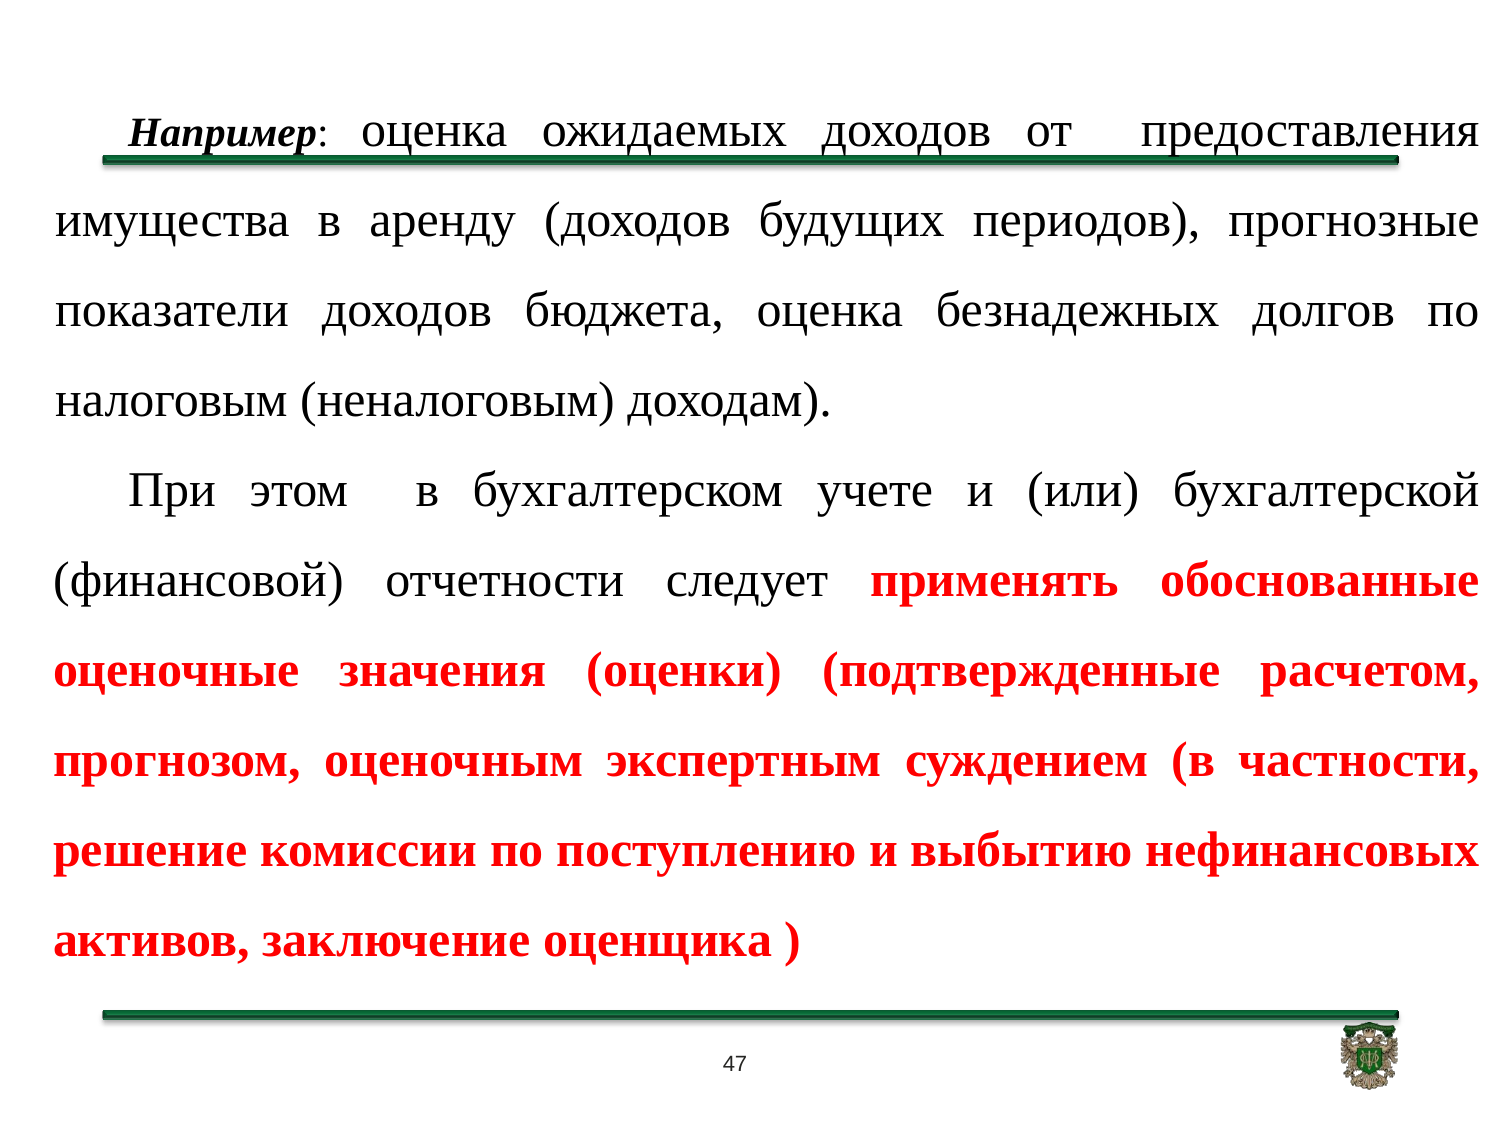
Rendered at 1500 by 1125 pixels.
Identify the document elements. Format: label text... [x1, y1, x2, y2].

picture [94, 1005, 1406, 1090]
slide_number 47 [11, 1051, 786, 1077]
list Например: оценка ожидаемых доходов от предоставления имущества в аренду (доходов будущих периодов), прогнозные показатели доходов бюджета, оценка безнадежных долгов по налоговым (неналоговым) доходам). При этом в бухгалтерском учете и (или) бухгалтерской (финансовой) отчетности следует применять обоснованные оценочные значения (оценки) (подтвержденные расчетом, прогнозом, оценочным экспертным суждением (в частности, решение комиссии по поступлению и выбытию нефинансовых активов, заключение оценщика ) [53, 66, 1483, 976]
